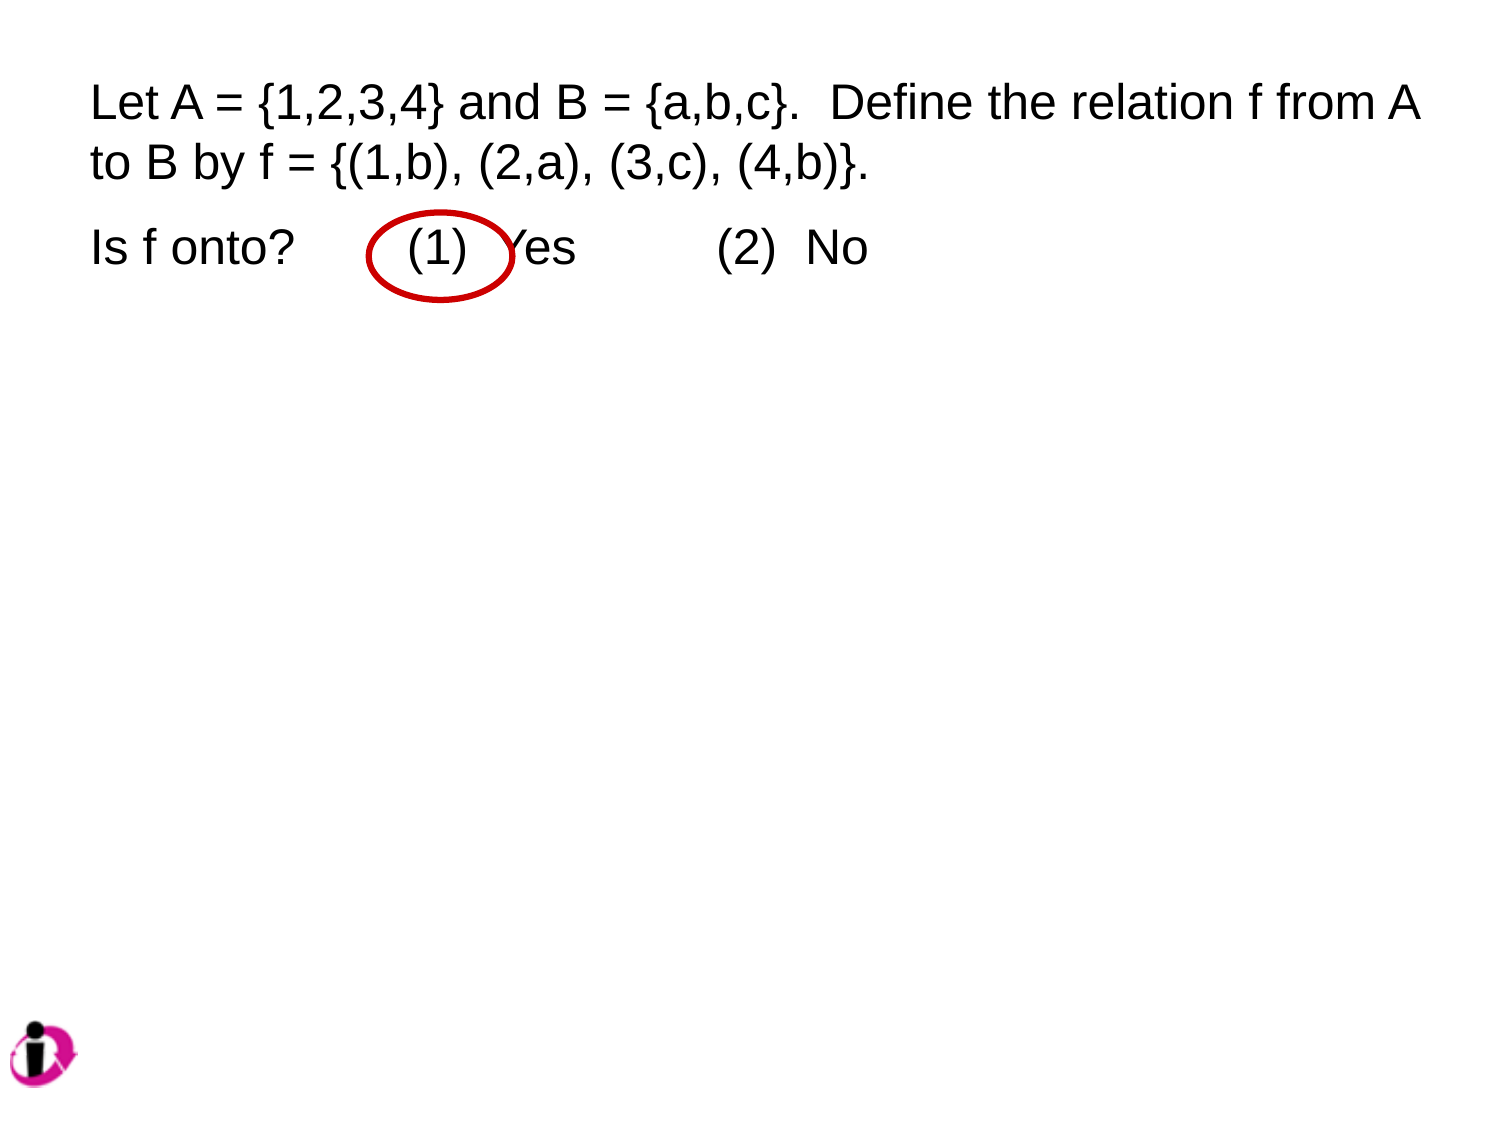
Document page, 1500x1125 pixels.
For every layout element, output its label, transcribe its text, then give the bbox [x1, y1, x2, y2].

picture [10, 1020, 78, 1088]
text_box Let A = {1,2,3,4} and B = {a,b,c}. Define the relation f from A to B by f = {(1,b), (2,a), (3,c), (4,b)}. Is f onto? (1) Yes (2) No [74, 62, 1438, 283]
text_box [366, 210, 515, 303]
